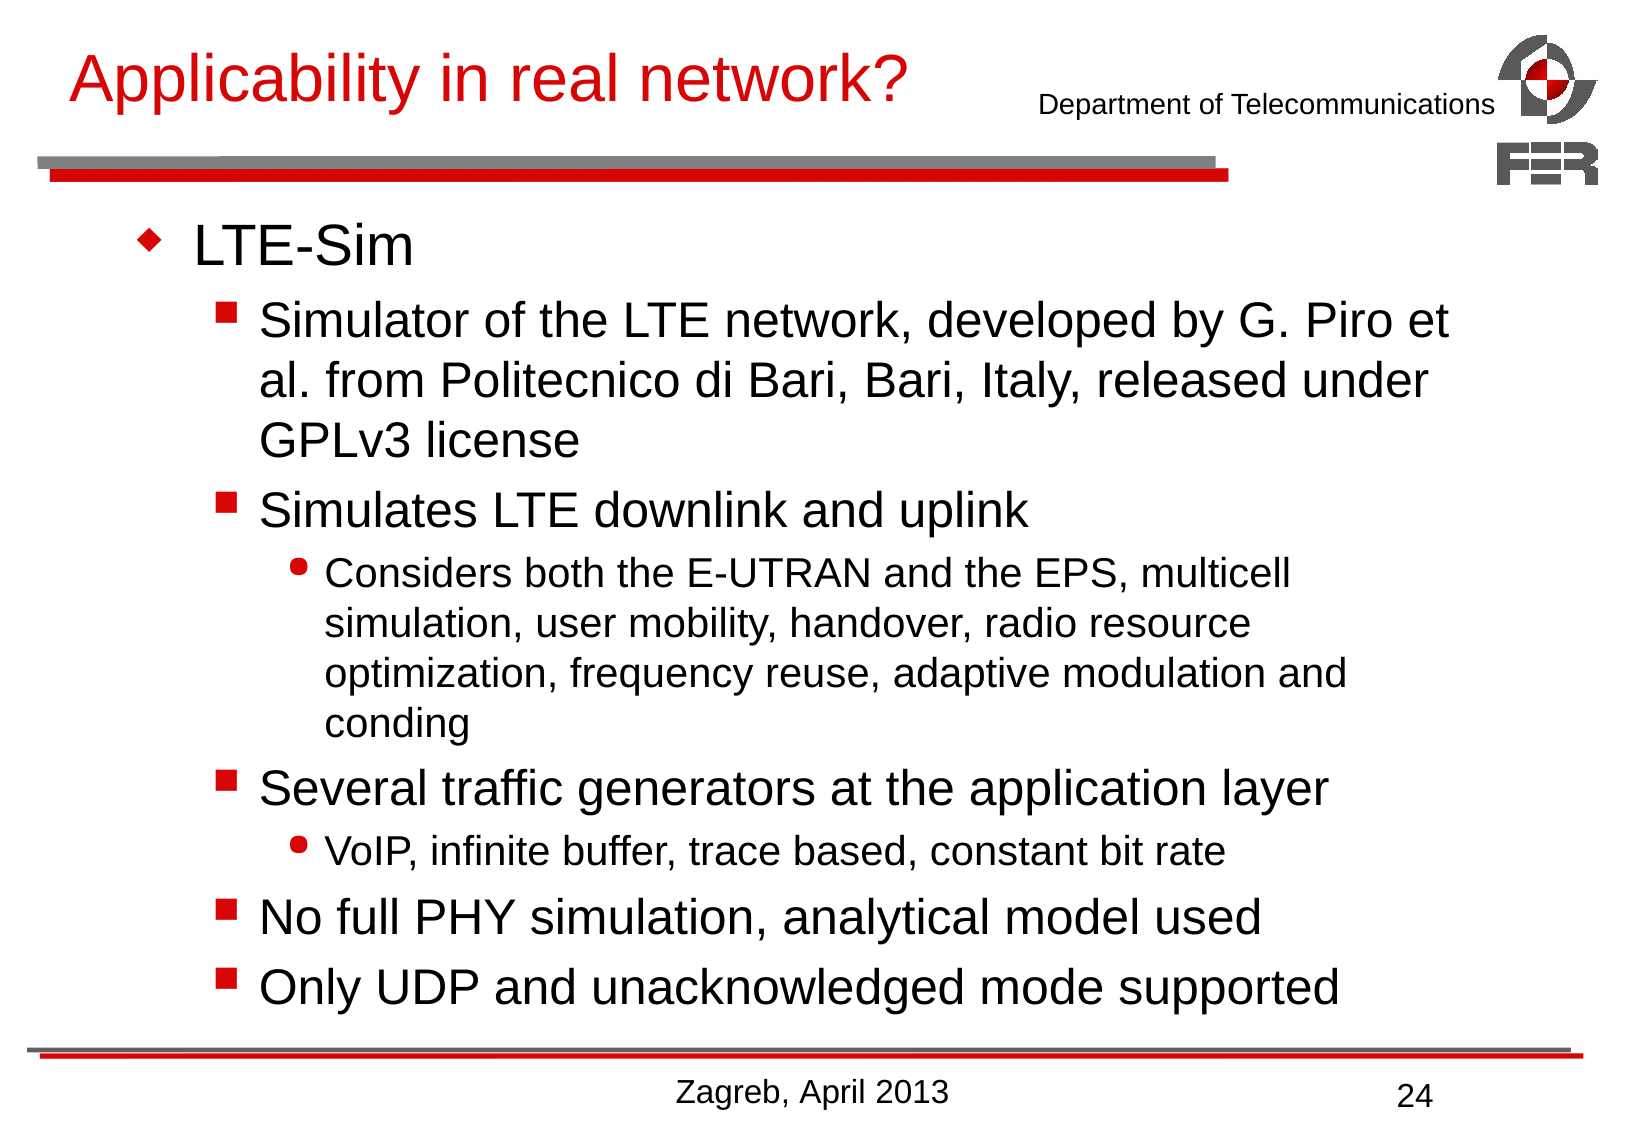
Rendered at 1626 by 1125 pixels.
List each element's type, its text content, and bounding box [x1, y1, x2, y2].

title Applicability in real network? [53, 0, 1126, 151]
picture [1497, 34, 1598, 185]
list LTE-Sim Simulator of the LTE network, developed by G. Piro et al. from Politecnico di Bari, Bari, Italy, released under GPLv3 license Simulates LTE downlink and uplink Considers both the E-UTRAN and the EPS, multicell simulation, user mobility, handover, radio resource optimization, frequency reuse, adaptive modulation and conding Several traffic generators at the application layer VoIP, infinite buffer, trace based, constant bit rate No full PHY simulation, analytical model used Only UDP and unacknowledged mode supported [121, 199, 1504, 1013]
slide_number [599, 1062, 1026, 1125]
slide_number 24 [1245, 1062, 1585, 1125]
